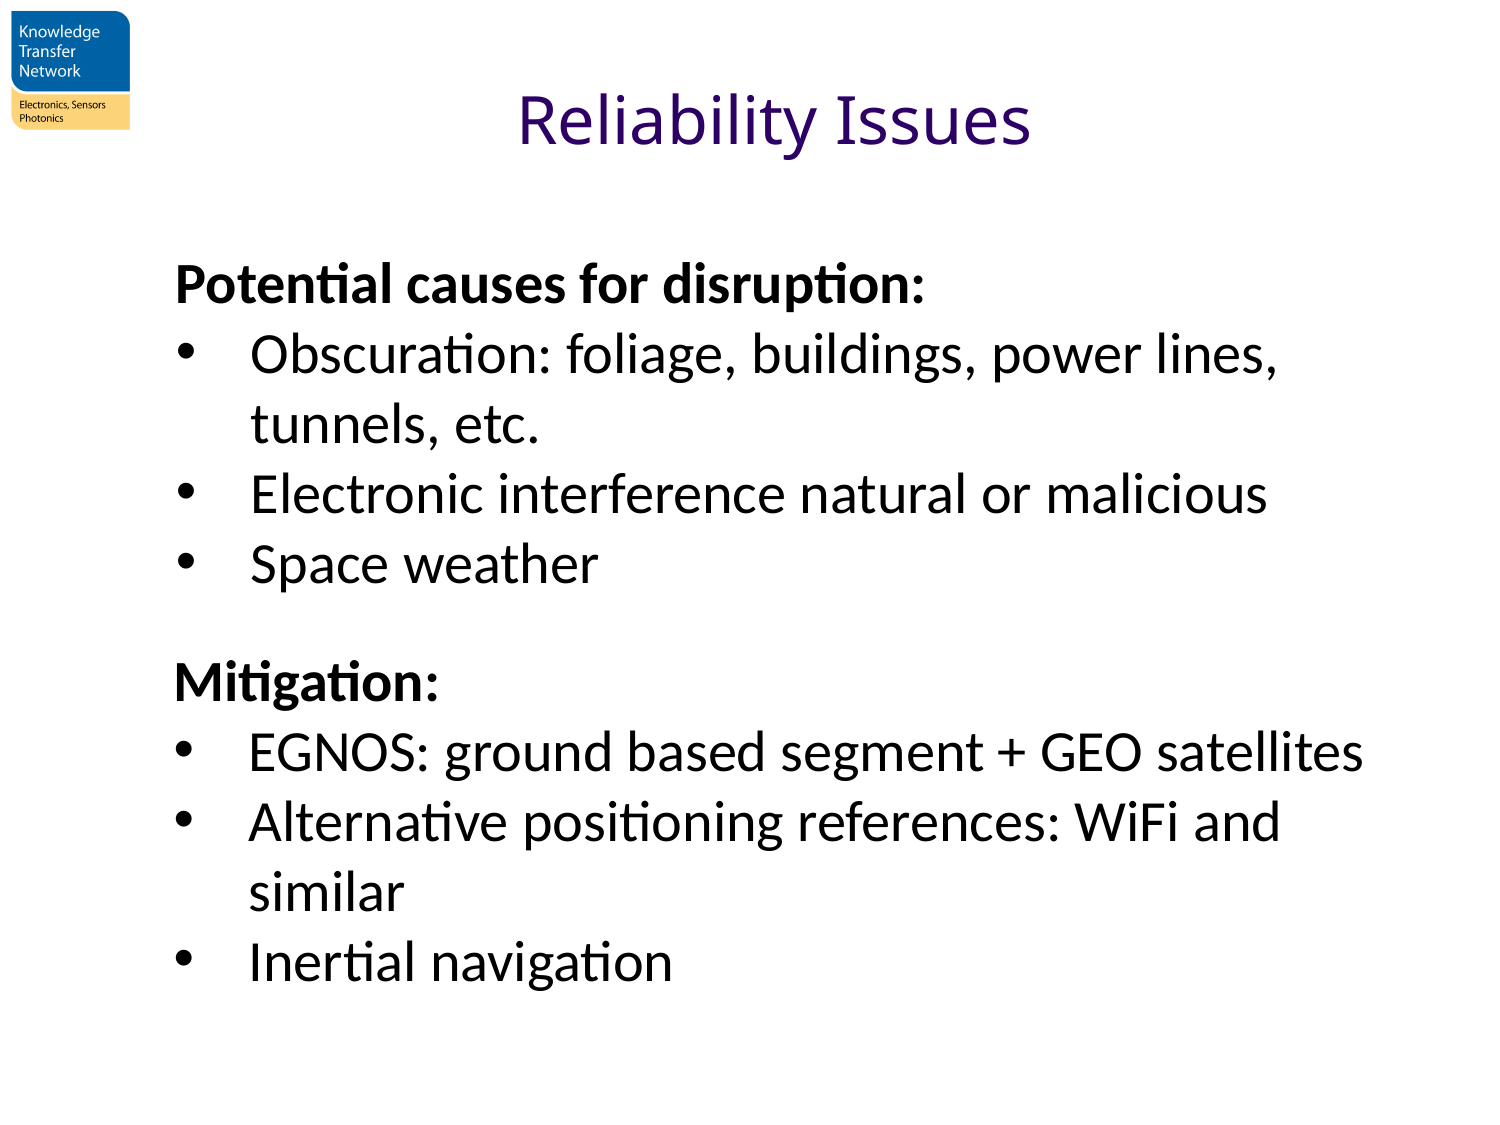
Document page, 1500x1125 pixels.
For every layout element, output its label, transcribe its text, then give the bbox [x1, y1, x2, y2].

text_box Mitigation: EGNOS: ground based segment + GEO satellites Alternative positioning references: WiFi and similar Inertial navigation [159, 635, 1390, 1001]
text_box Potential causes for disruption: Obscuration: foliage, buildings, power lines, tunnels, etc. Electronic interference natural or malicious Space weather [161, 237, 1392, 603]
picture [8, 7, 133, 133]
title Reliability Issues [99, 24, 1450, 212]
